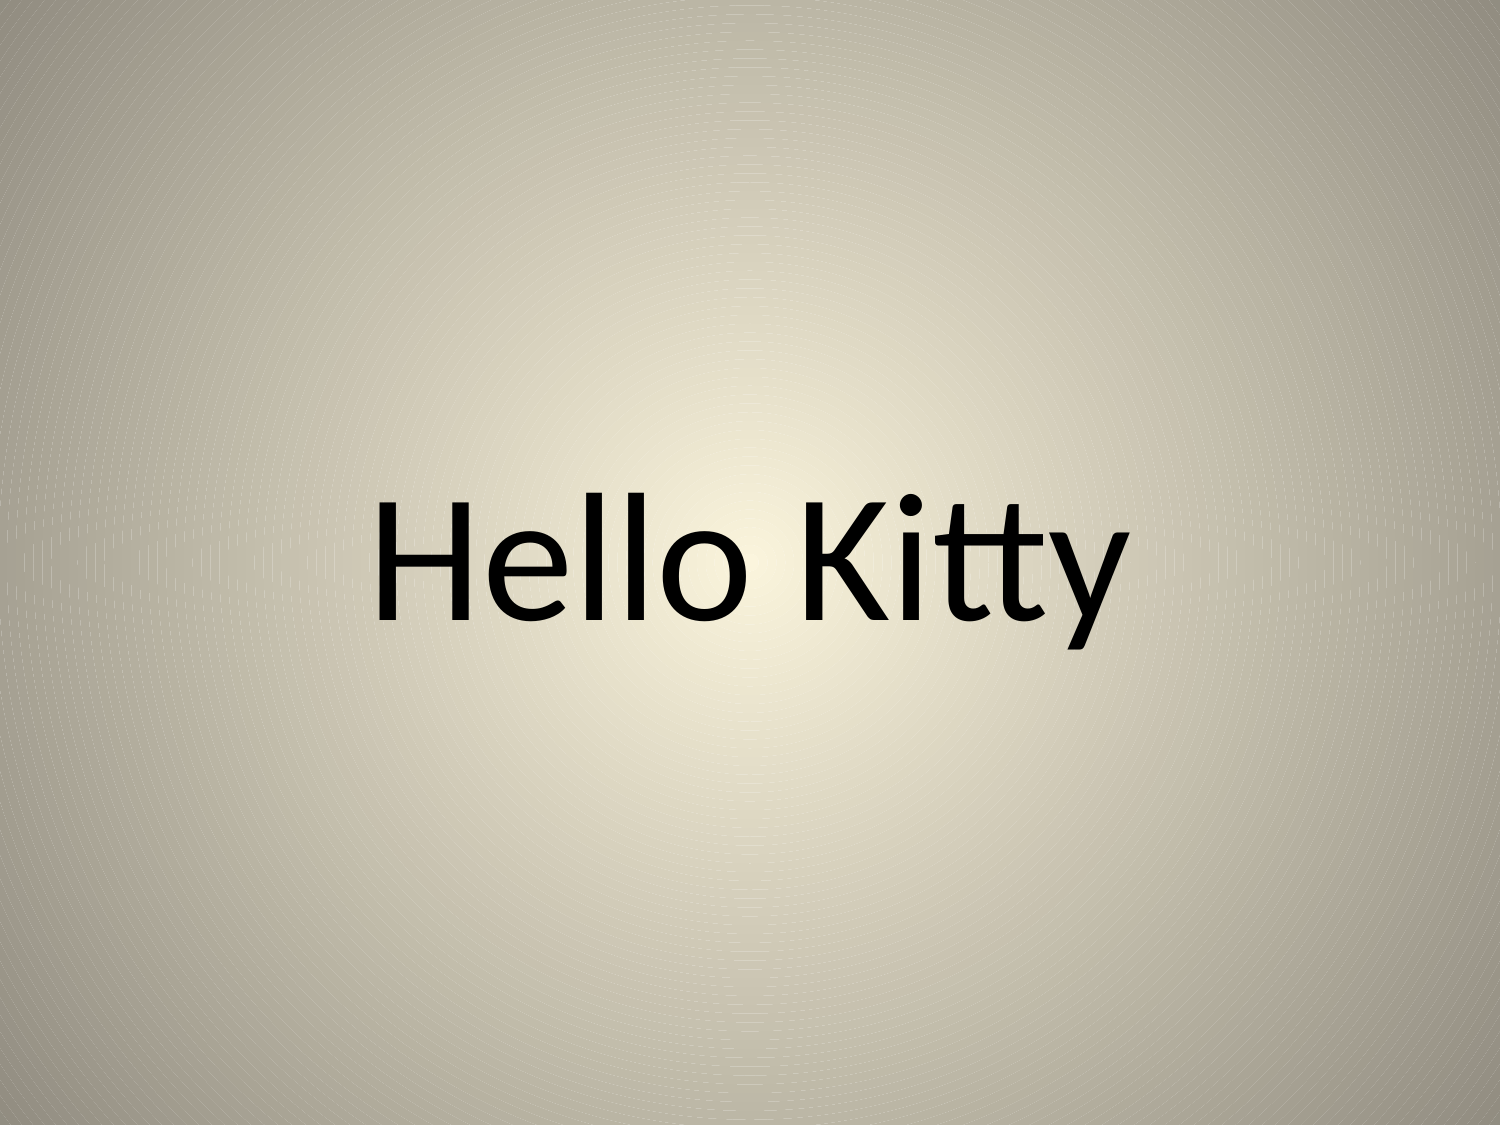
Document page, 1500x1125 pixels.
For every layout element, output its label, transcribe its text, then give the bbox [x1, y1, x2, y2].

title Hello Kitty [75, 45, 1425, 1050]
